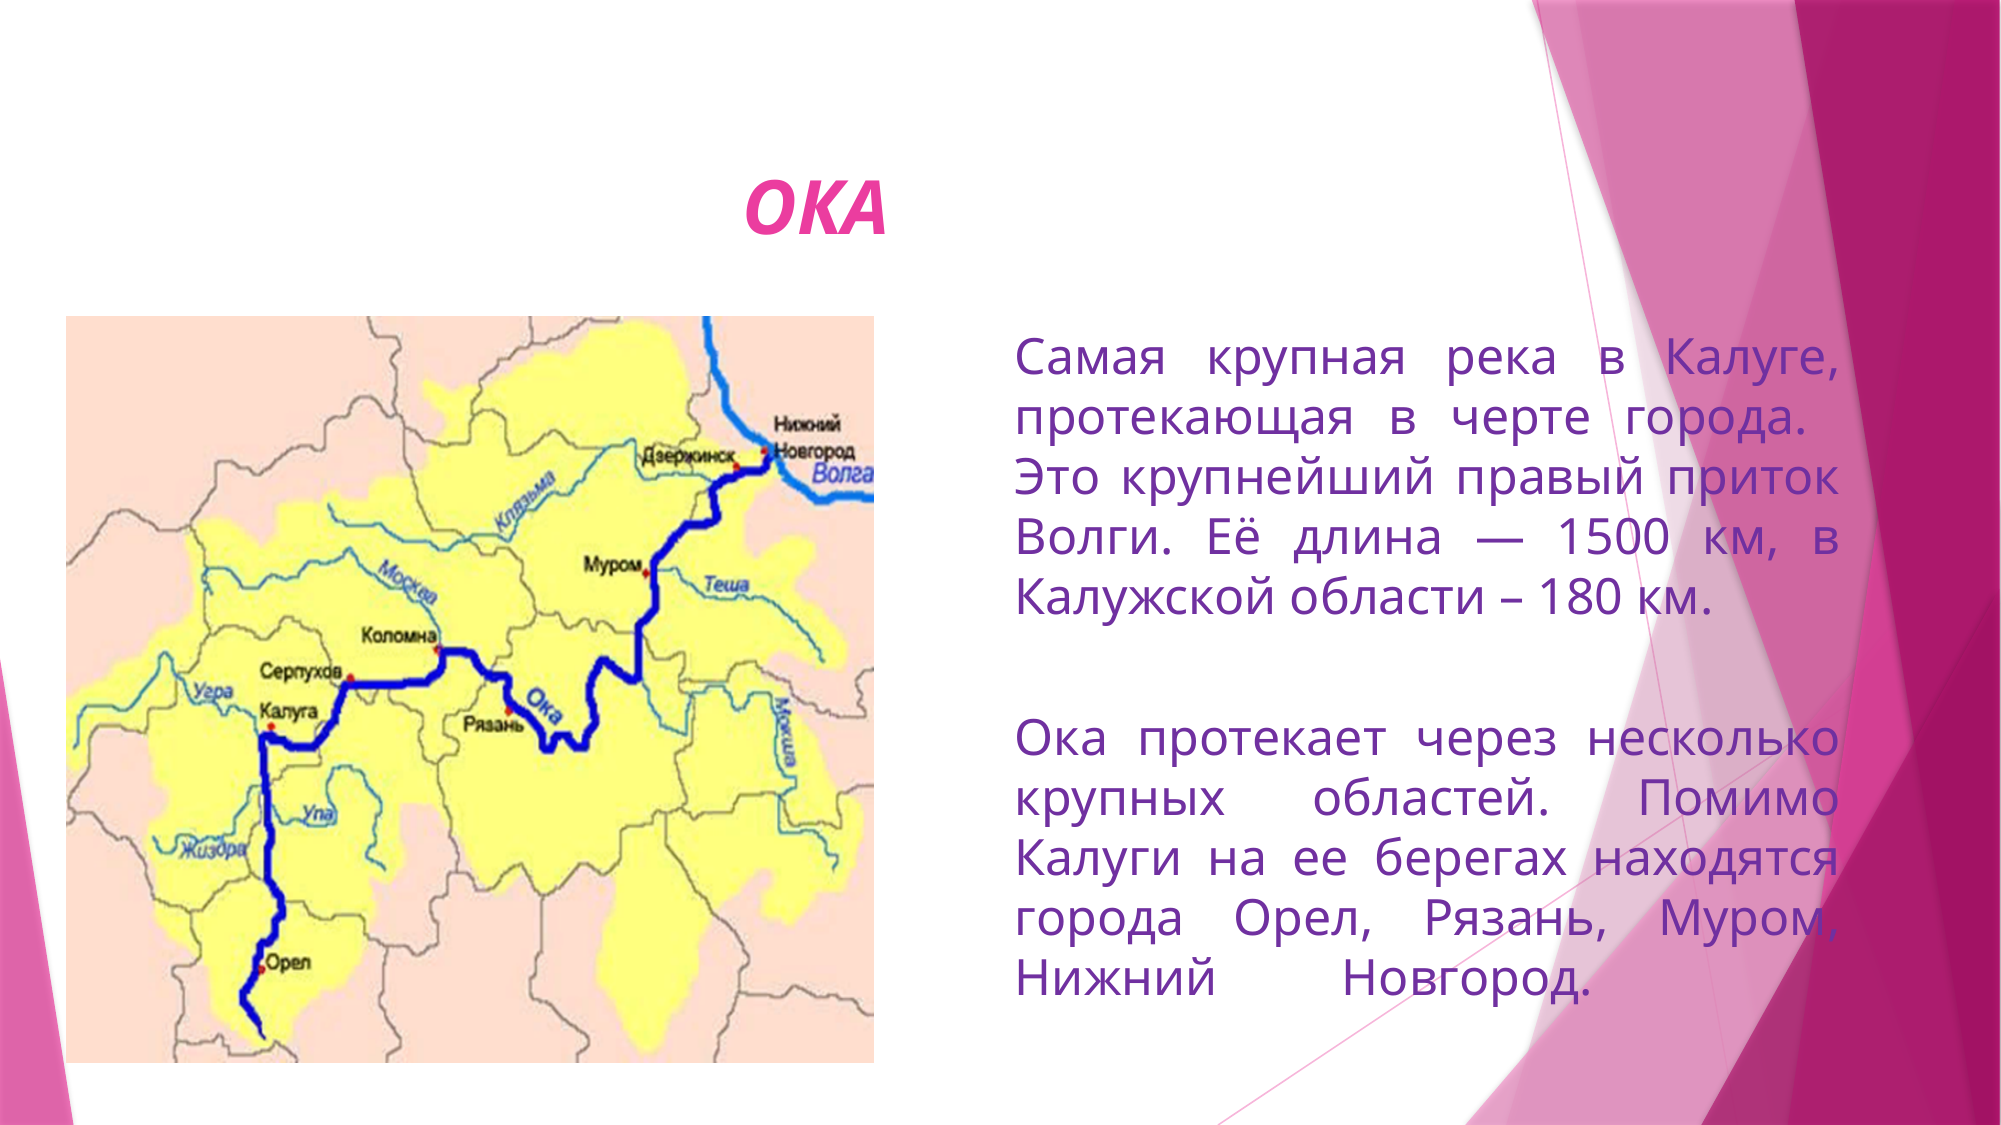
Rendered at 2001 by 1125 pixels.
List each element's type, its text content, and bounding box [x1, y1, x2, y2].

title ОКА [111, 62, 1522, 317]
list Самая крупная река в Калуге, протекающая в черте города. Это крупнейший правый приток Волги. Её длина — 1500 км, в Калужской области – 180 км. Ока протекает через несколько крупных областей. Помимо Калуги на ее берегах находятся города Орел, Рязань, Муром, Нижний Новгород. [999, 316, 1856, 1040]
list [65, 316, 875, 1064]
